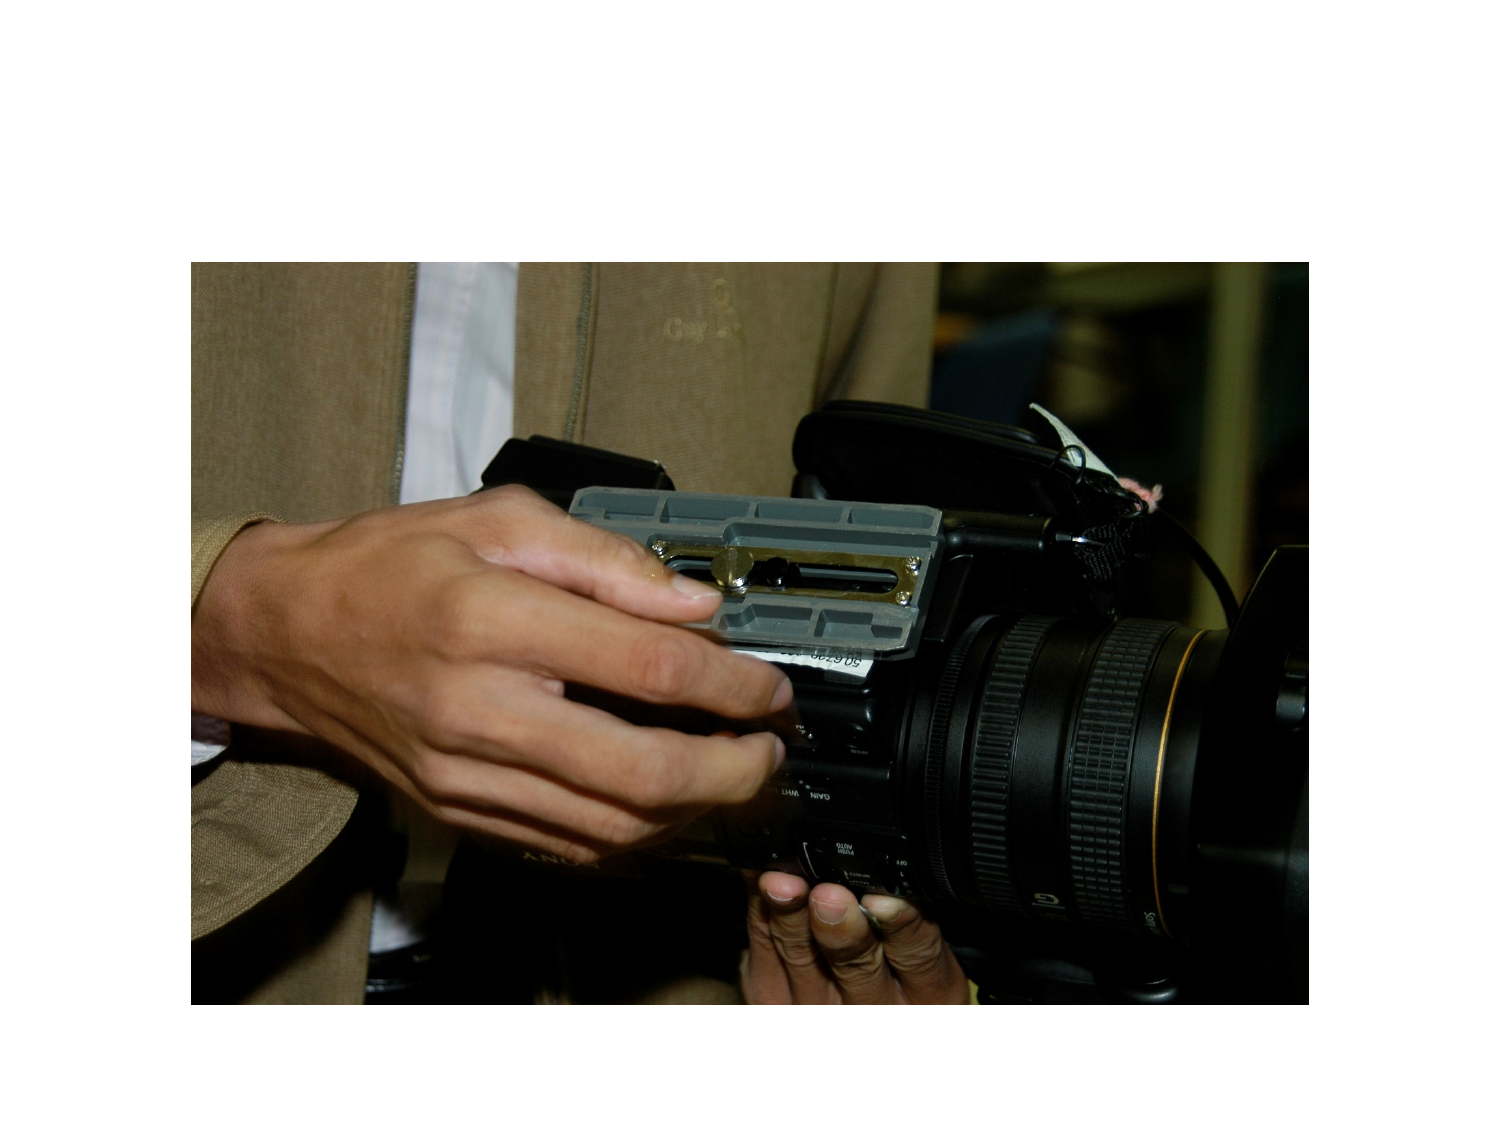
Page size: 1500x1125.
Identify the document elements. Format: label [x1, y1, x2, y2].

list [191, 262, 1309, 1006]
